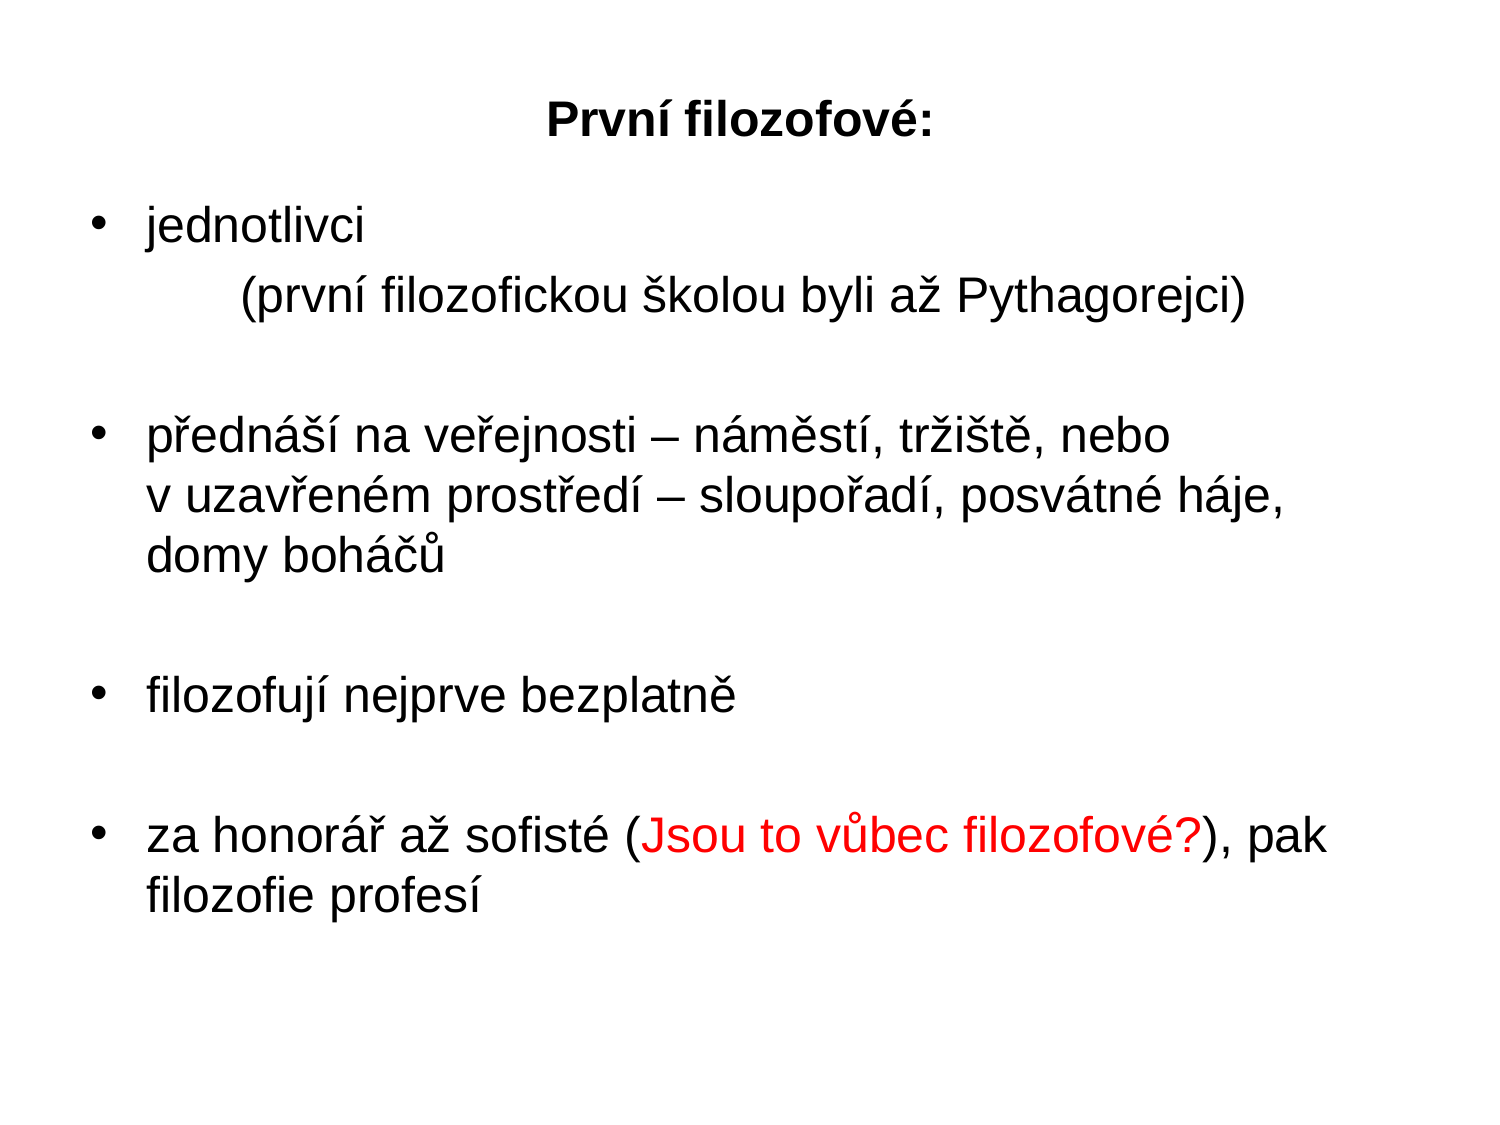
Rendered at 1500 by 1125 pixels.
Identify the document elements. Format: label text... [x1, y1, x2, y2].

title První filozofové: [74, 44, 1426, 162]
list jednotlivci (první filozofickou školou byli až Pythagorejci) přednáší na veřejnosti – náměstí, tržiště, nebo v uzavřeném prostředí – sloupořadí, posvátné háje, domy boháčů filozofují nejprve bezplatně za honorář až sofisté (Jsou to vůbec filozofové?), pak filozofie profesí [74, 184, 1426, 1006]
